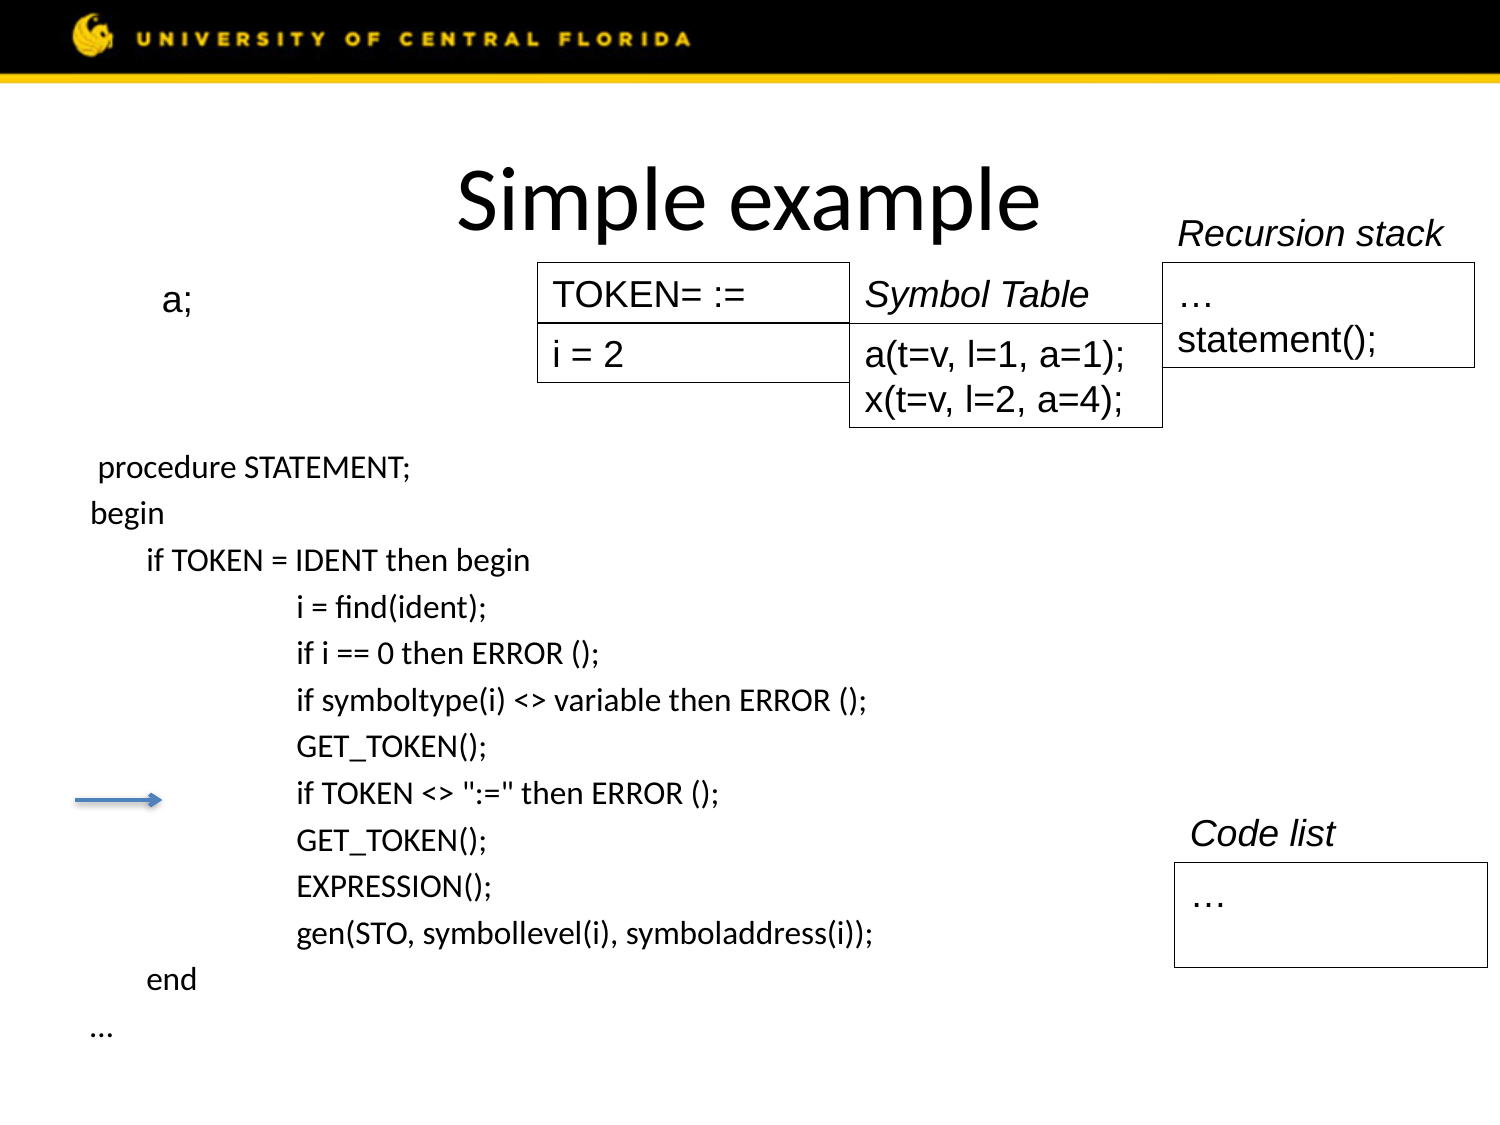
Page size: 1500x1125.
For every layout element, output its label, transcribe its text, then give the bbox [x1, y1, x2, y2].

text_box TOKEN= := [537, 262, 849, 323]
text_box Recursion stack [1162, 201, 1475, 262]
text_box a(t=v, l=1, a=1); x(t=v, l=2, a=4); [849, 323, 1163, 428]
text_box x := a; [75, 267, 250, 328]
text_box … statement(); [1163, 262, 1475, 368]
text_box Symbol Table [849, 262, 1163, 323]
list procedure STATEMENT; begin if TOKEN = IDENT then begin i = find(ident); if i == 0 then ERROR (); if symboltype(i) <> variable then ERROR (); GET_TOKEN(); if TOKEN <> ":=" then ERROR (); GET_TOKEN(); EXPRESSION(); gen(STO, symbollevel(i), symboladdress(i)); end … [74, 437, 1426, 1058]
title Simple example [74, 124, 1426, 263]
picture [0, 0, 1500, 1125]
text_box … [1174, 862, 1488, 968]
text_box Code list [1174, 801, 1488, 862]
text_box i = 2 [537, 323, 849, 383]
